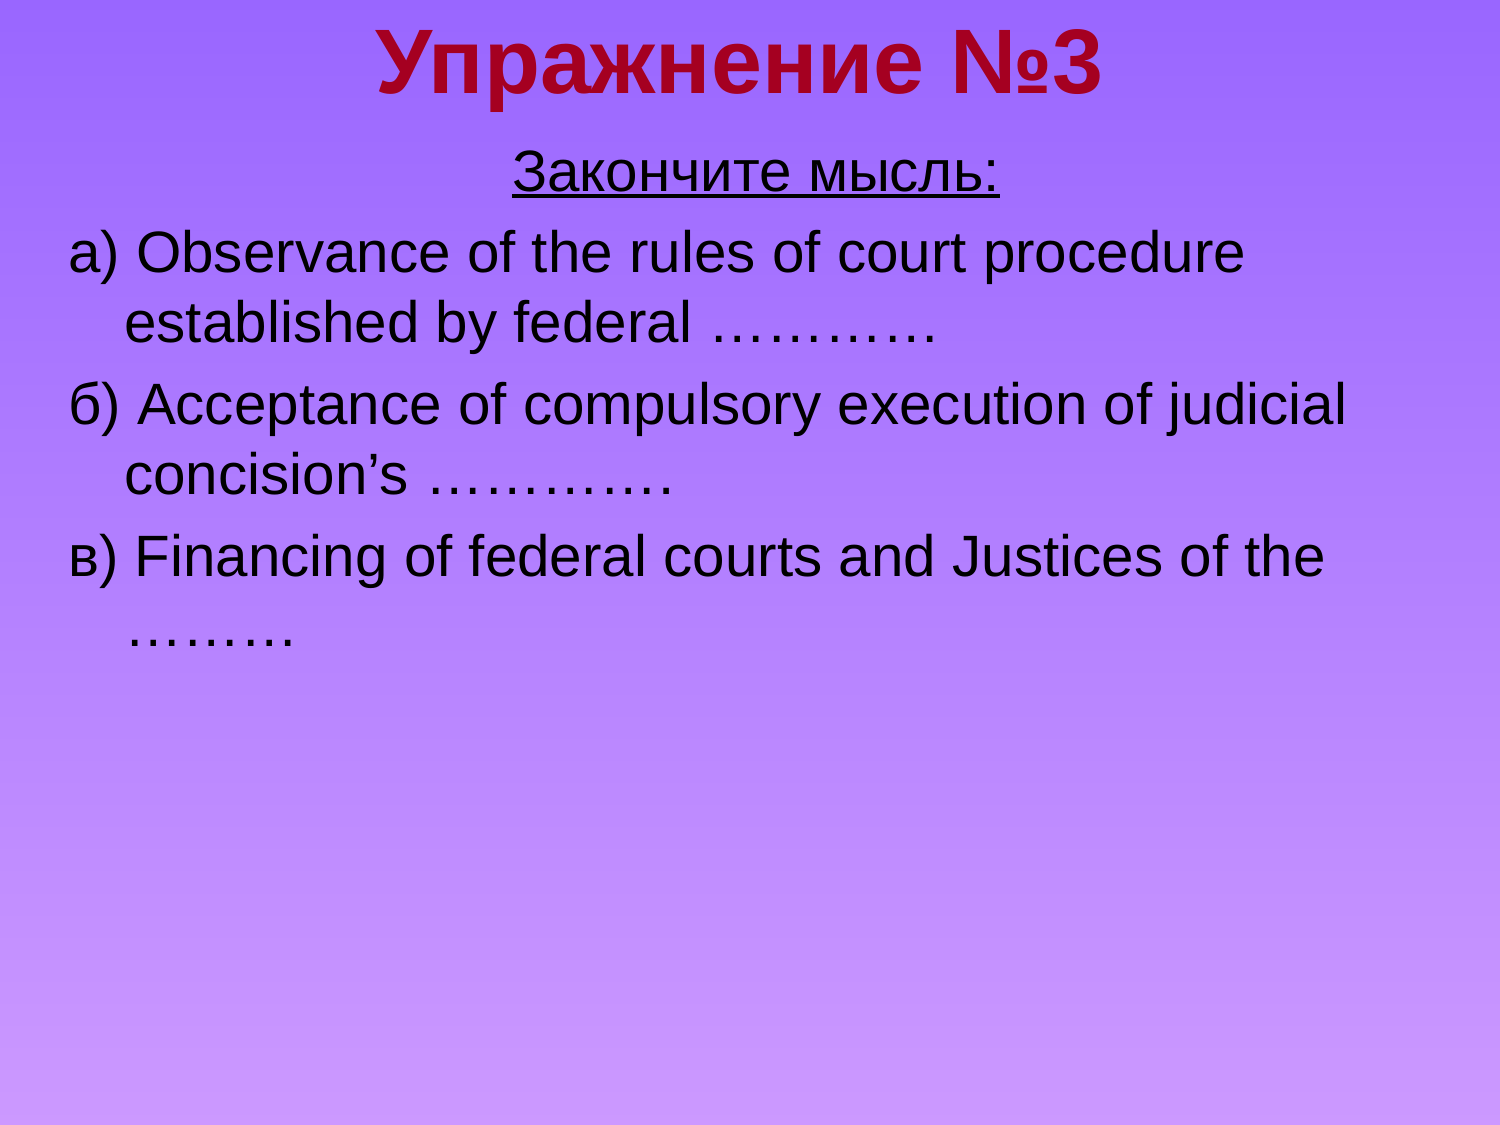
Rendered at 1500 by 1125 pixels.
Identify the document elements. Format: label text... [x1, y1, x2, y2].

title Упражнение №3 [64, 0, 1416, 114]
list Закончите мысль: а) Observance of the rules of court procedure established by federal ………… б) Acceptance of compulsory execution of judicial concision’s …………. в) Financing of federal courts and Justices of the ……… [52, 125, 1459, 1012]
